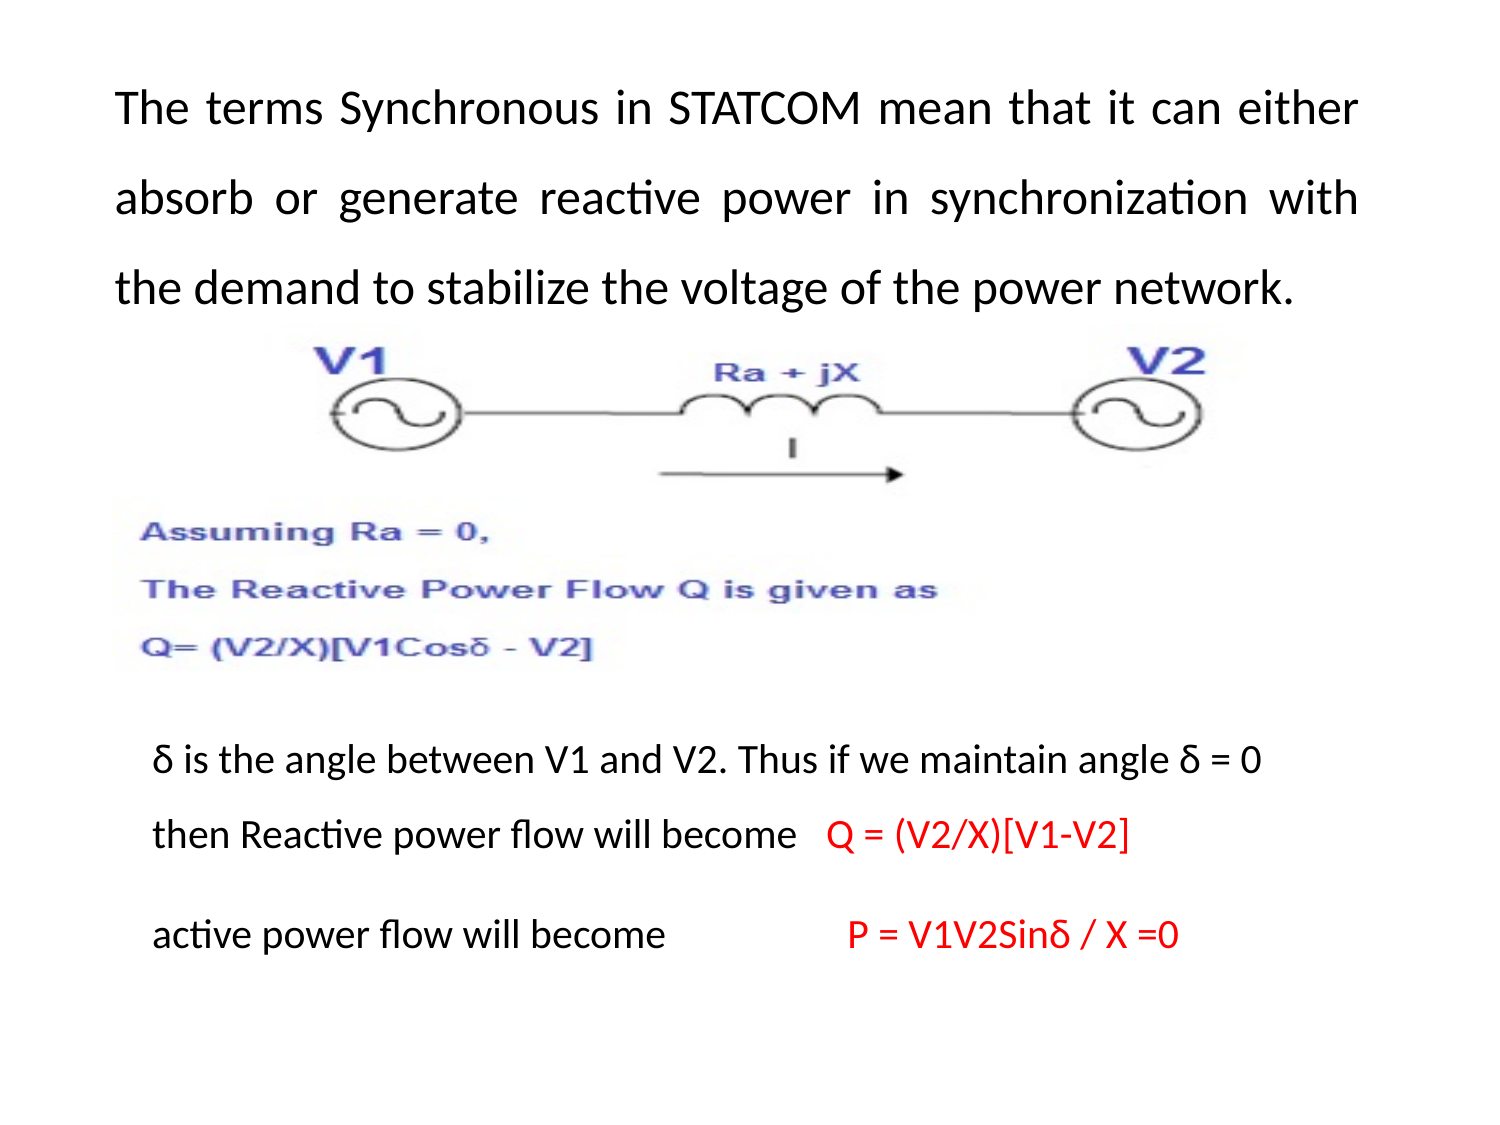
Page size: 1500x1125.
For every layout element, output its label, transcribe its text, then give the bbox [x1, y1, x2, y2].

text_box δ is the angle between V1 and V2. Thus if we maintain angle δ = 0 then Reactive power flow will become Q = (V2/X)[V1-V2] active power flow will become P = V1V2Sinδ / X =0 [137, 734, 1338, 1040]
text_box The terms Synchronous in STATCOM mean that it can either absorb or generate reactive power in synchronization with the demand to stabilize the voltage of the power network. [99, 37, 1375, 323]
picture [112, 324, 1363, 726]
